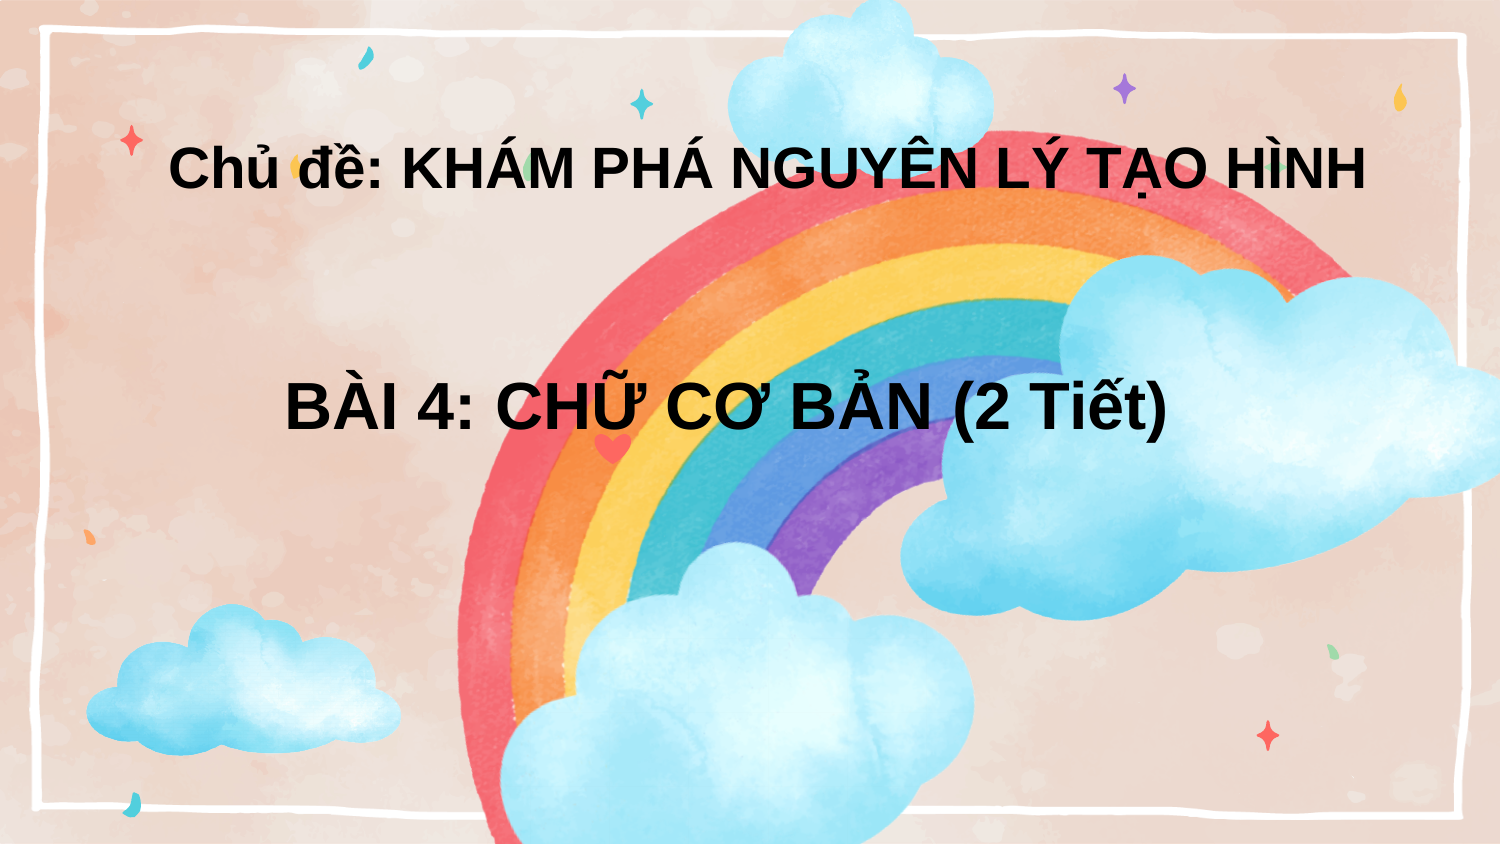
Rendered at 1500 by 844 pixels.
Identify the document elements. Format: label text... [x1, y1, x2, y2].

picture [0, 0, 1500, 844]
text_box Chủ đề: KHÁM PHÁ NGUYÊN LÝ TẠO HÌNH [998, 122, 1412, 208]
text_box Chủ đề: KHÁM PHÁ NGUYÊN LÝ TẠO HÌNH [153, 122, 721, 208]
text_box BÀI 4: CHỮ CƠ BẢN (2 Tiết) [262, 315, 330, 450]
